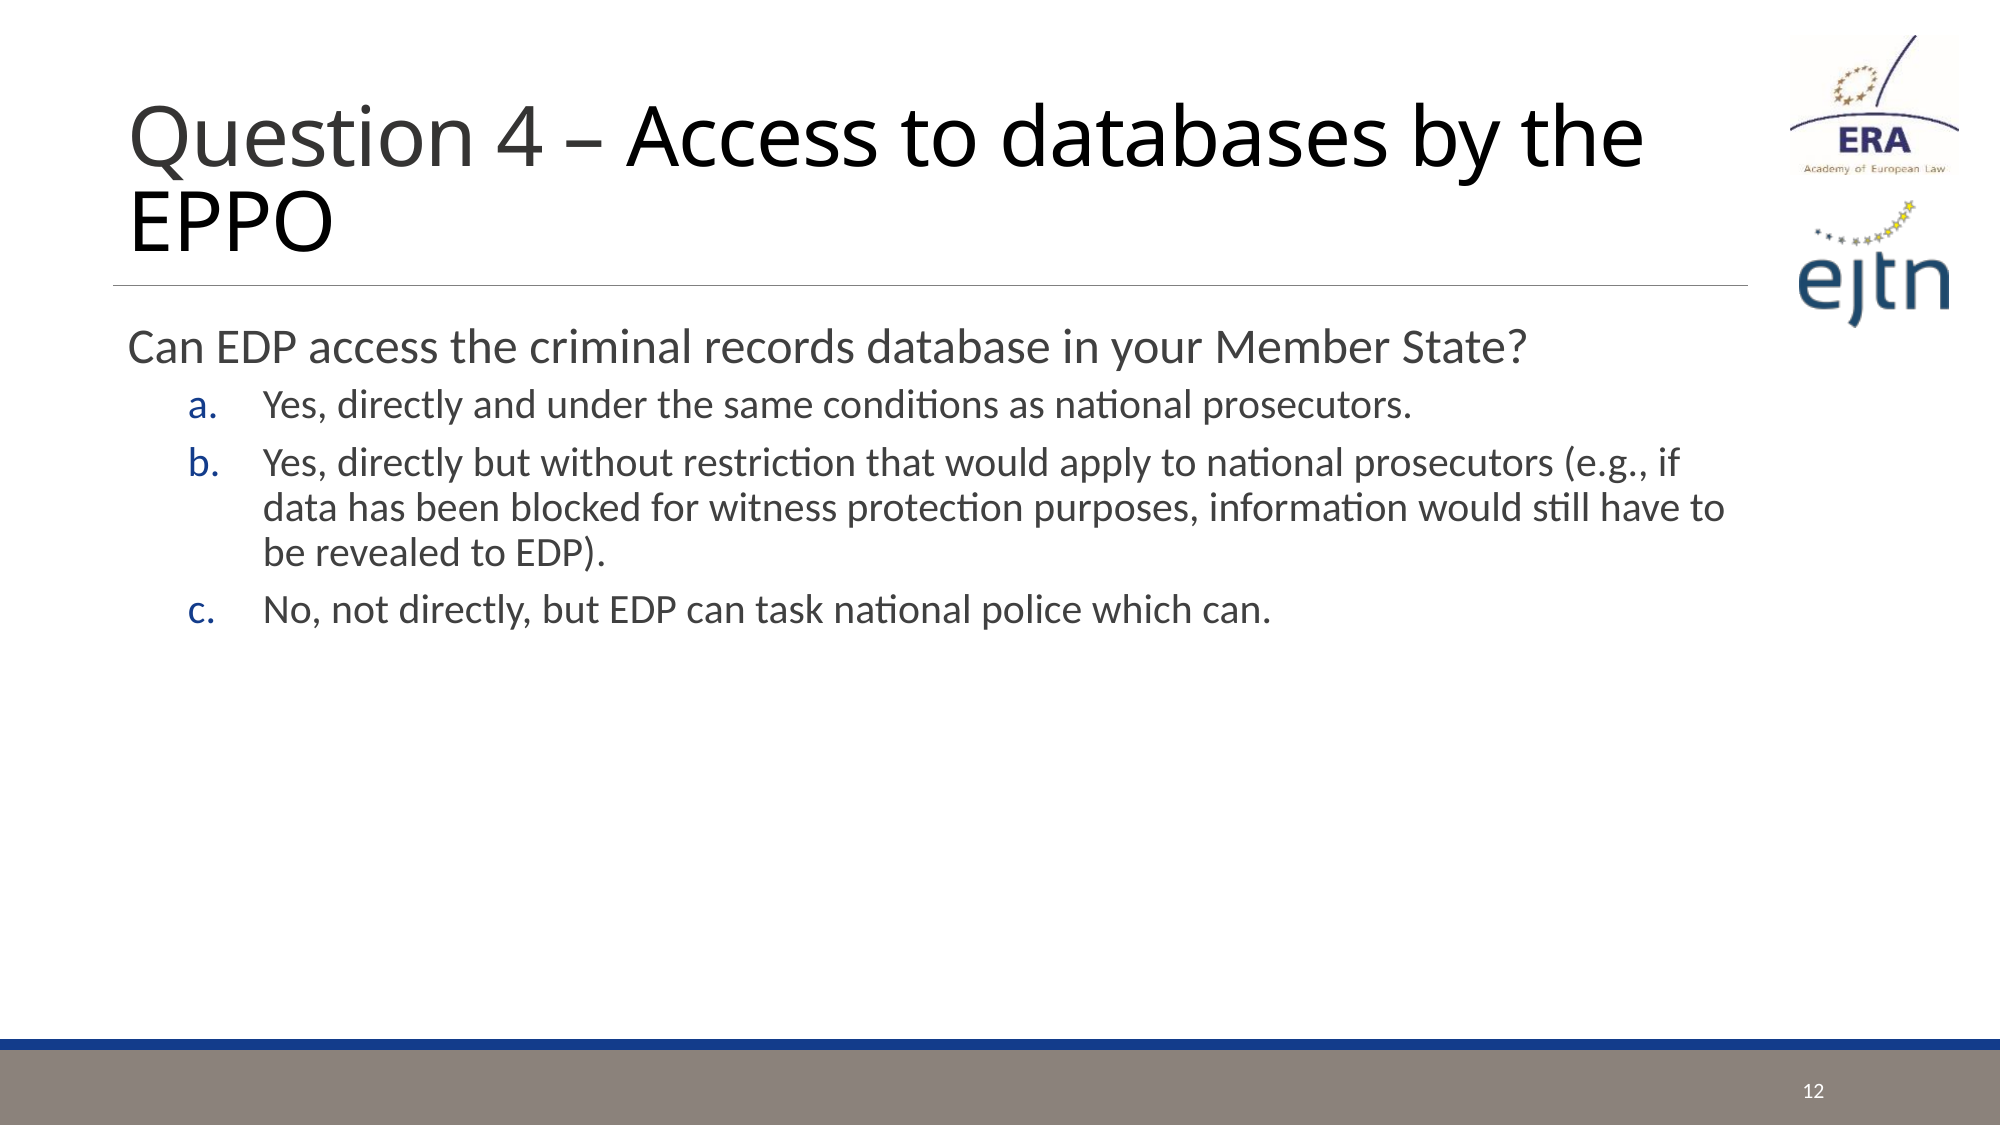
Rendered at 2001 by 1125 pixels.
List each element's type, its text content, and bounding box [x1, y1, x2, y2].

slide_number 12 [1624, 1059, 1840, 1120]
title Question 4 – Access to databases by the EPPO [112, 38, 1748, 277]
picture [1790, 35, 1959, 175]
list Can EDP access the criminal records database in your Member State? Yes, directly and under the same conditions as national prosecutors. Yes, directly but without restriction that would apply to national prosecutors (e.g., if data has been blocked for witness protection purposes, information would still have to be revealed to EDP). No, not directly, but EDP can task national police which can. [112, 312, 1748, 1013]
picture [1799, 199, 1949, 328]
